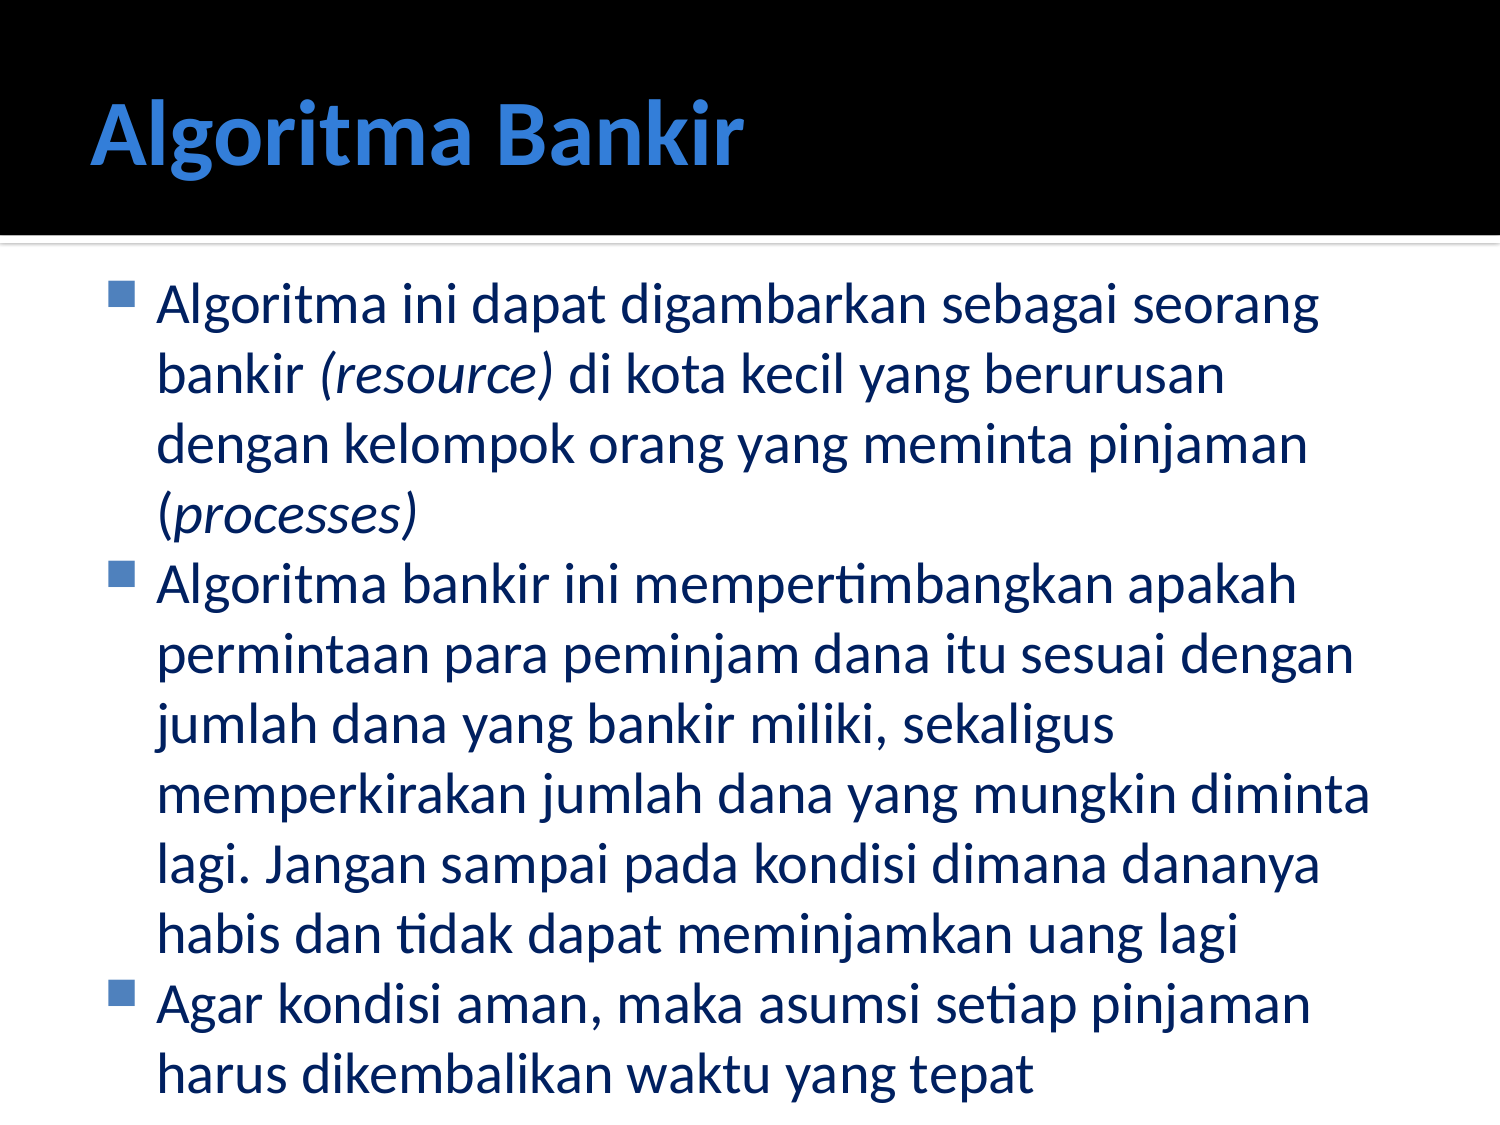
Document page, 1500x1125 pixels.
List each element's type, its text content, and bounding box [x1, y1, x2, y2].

list Algoritma ini dapat digambarkan sebagai seorang bankir (resource) di kota kecil yang berurusan dengan kelompok orang yang meminta pinjaman (processes) Algoritma bankir ini mempertimbangkan apakah permintaan para peminjam dana itu sesuai dengan jumlah dana yang bankir miliki, sekaligus memperkirakan jumlah dana yang mungkin diminta lagi. Jangan sampai pada kondisi dimana dananya habis dan tidak dapat meminjamkan uang lagi Agar kondisi aman, maka asumsi setiap pinjaman harus dikembalikan waktu yang tepat [75, 249, 1425, 1050]
title Algoritma Bankir [75, 25, 1425, 231]
